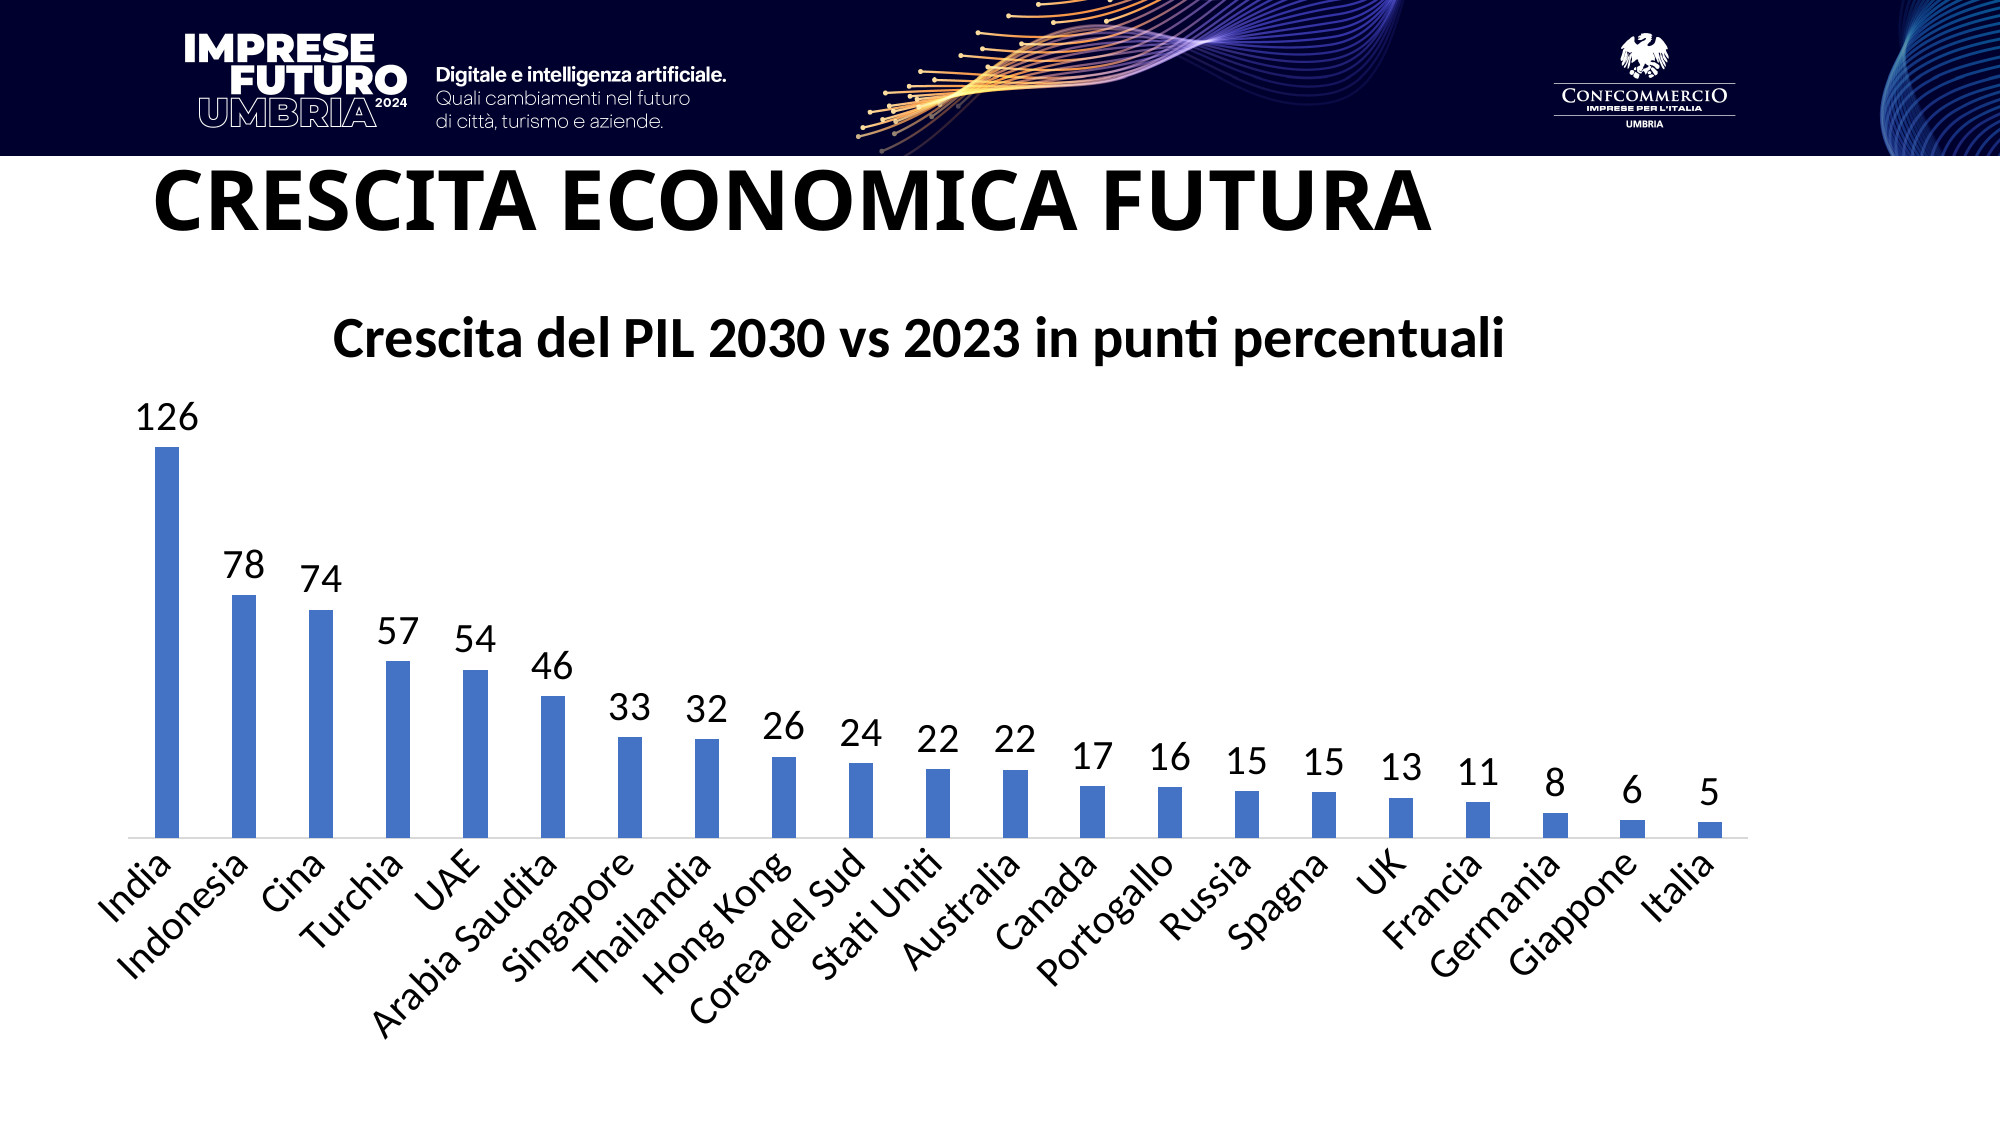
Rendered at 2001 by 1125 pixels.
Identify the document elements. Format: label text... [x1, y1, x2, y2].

chart [57, 271, 1783, 1064]
title CRESCITA ECONOMICA FUTURA [136, 155, 1862, 461]
picture [0, 0, 2000, 156]
